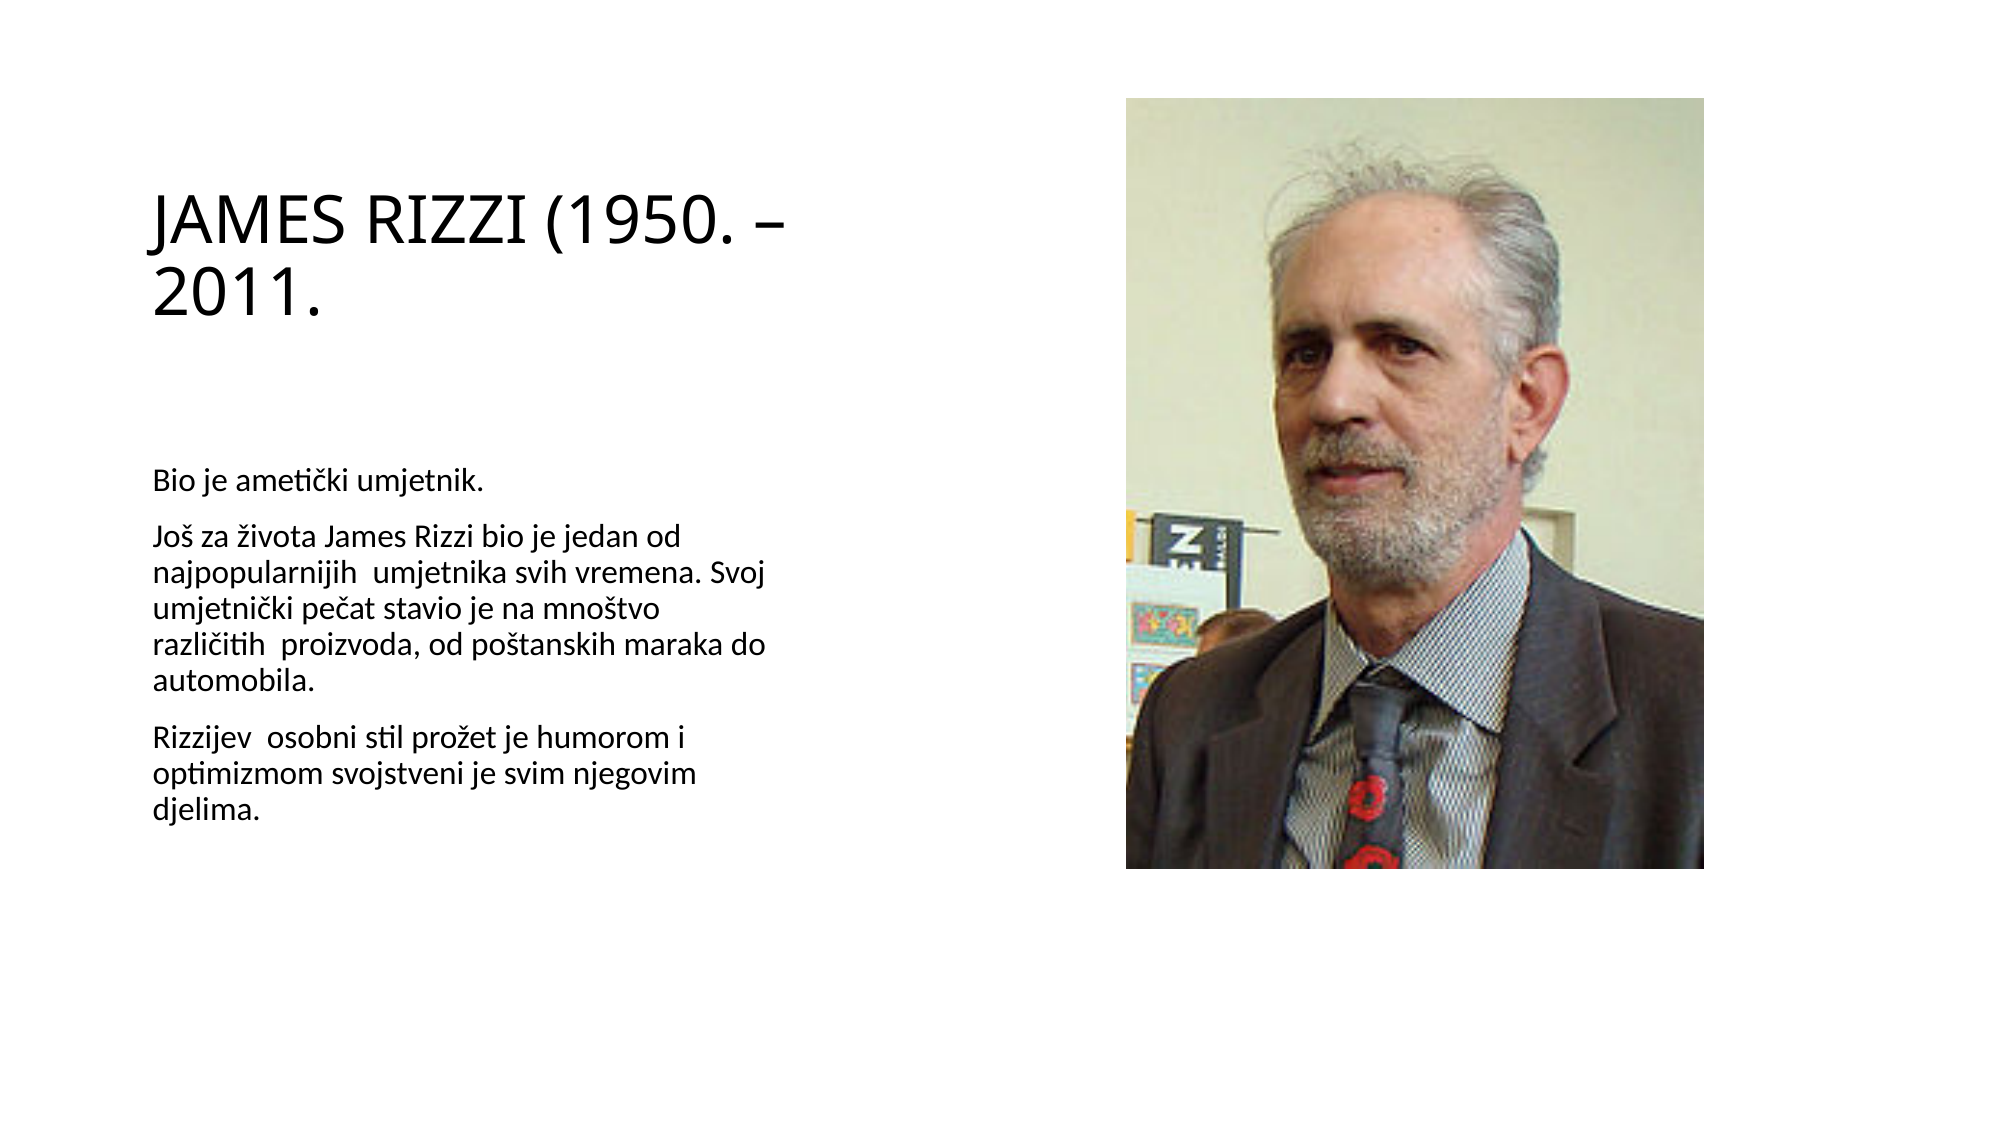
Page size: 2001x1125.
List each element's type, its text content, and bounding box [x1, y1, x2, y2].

title JAMES RIZZI (1950. – 2011. [137, 75, 956, 338]
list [1126, 98, 1704, 869]
list Bio je ametički umjetnik. Još za života James Rizzi bio je jedan od najpopularnijih umjetnika svih vremena. Svoj umjetnički pečat stavio je na mnoštvo različitih proizvoda, od poštanskih maraka do automobila. Rizzijev osobni stil prožet je humorom i optimizmom svojstveni je svim njegovim djelima. [137, 337, 783, 963]
